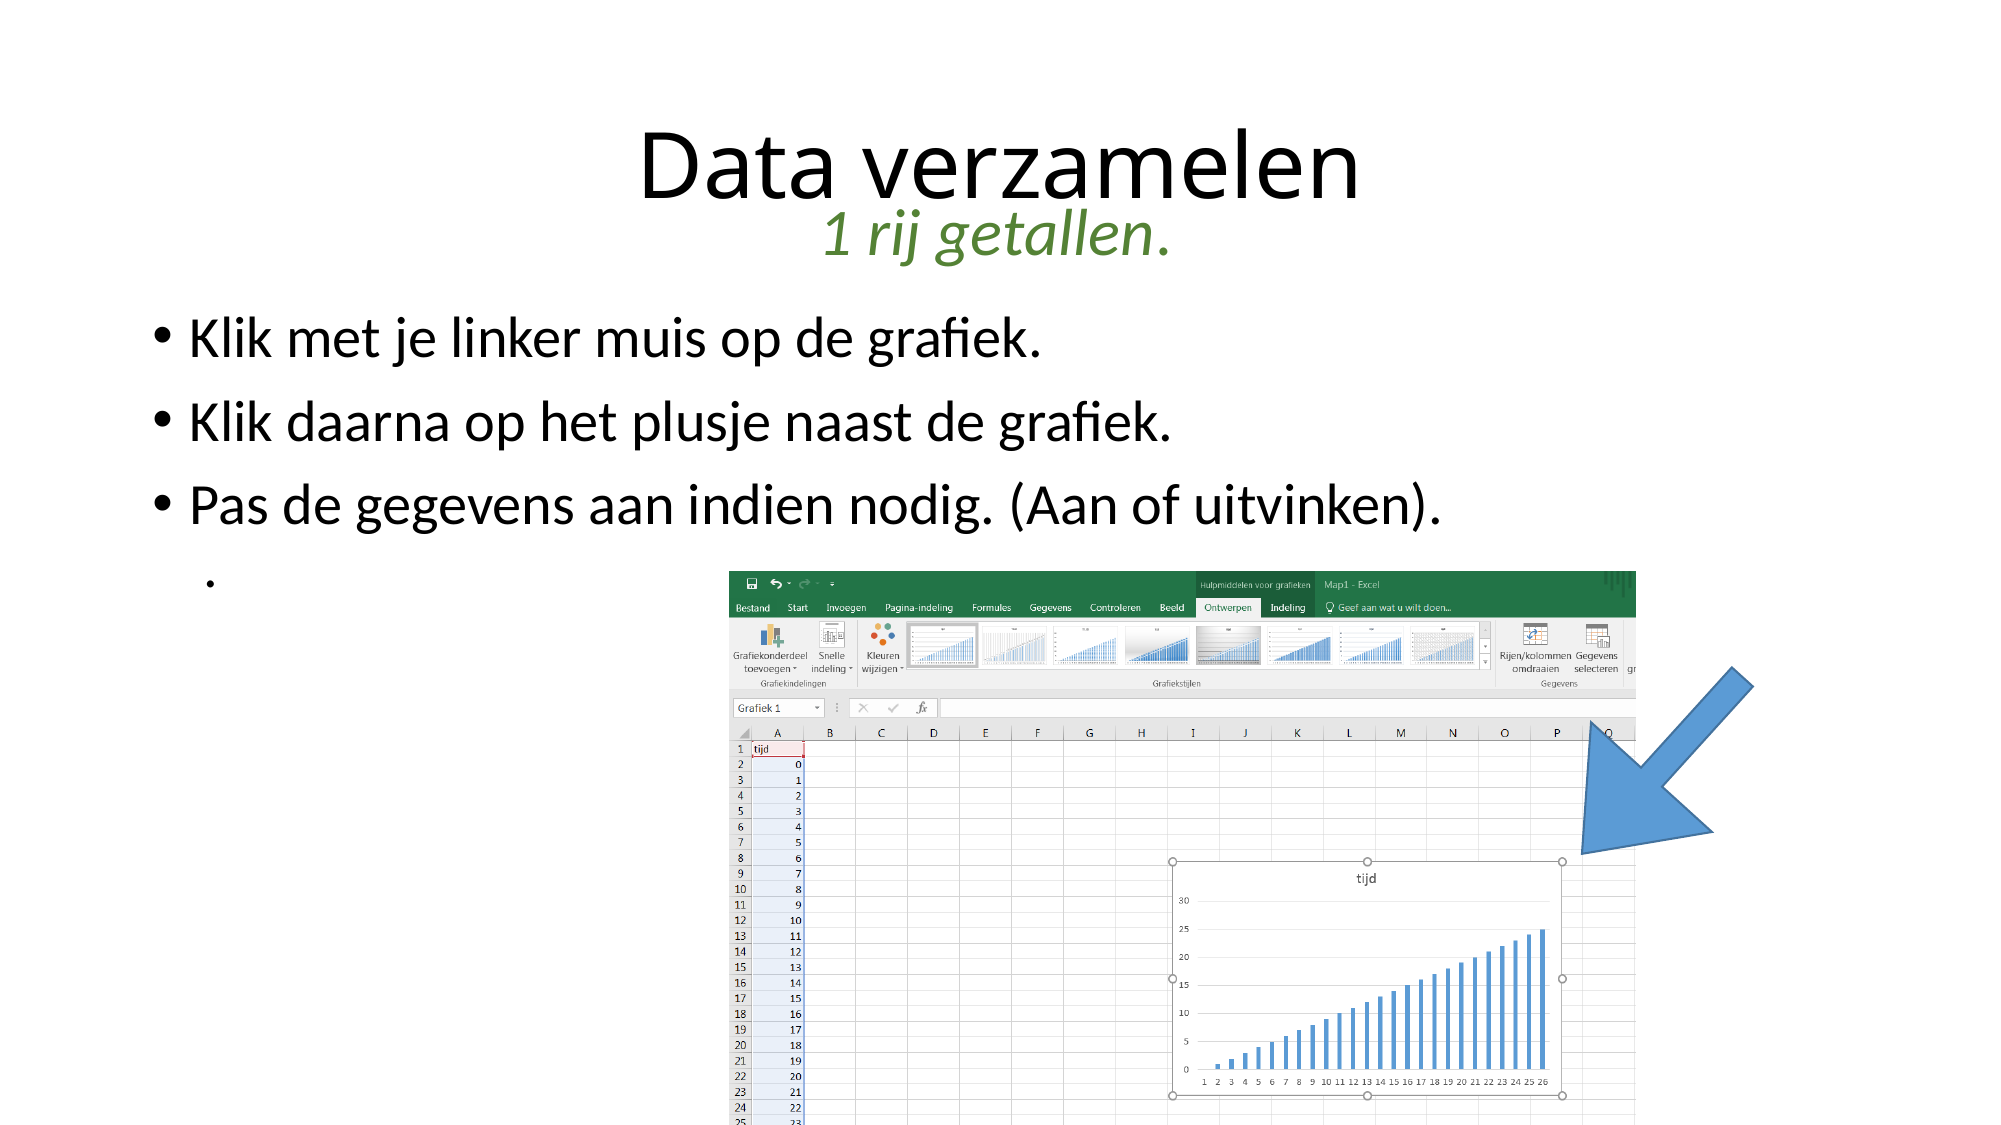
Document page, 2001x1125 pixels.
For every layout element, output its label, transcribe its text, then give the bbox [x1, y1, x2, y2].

text_box [1636, 665, 1755, 846]
text_box 1 rij getallen. [804, 181, 1196, 277]
list Klik met je linker muis op de grafiek. Klik daarna op het plusje naast de grafiek. Pas de gegevens aan indien nodig. (Aan of uitvinken). . [137, 299, 1863, 1014]
picture [729, 571, 1636, 1125]
title Data verzamelen [137, 59, 1863, 278]
